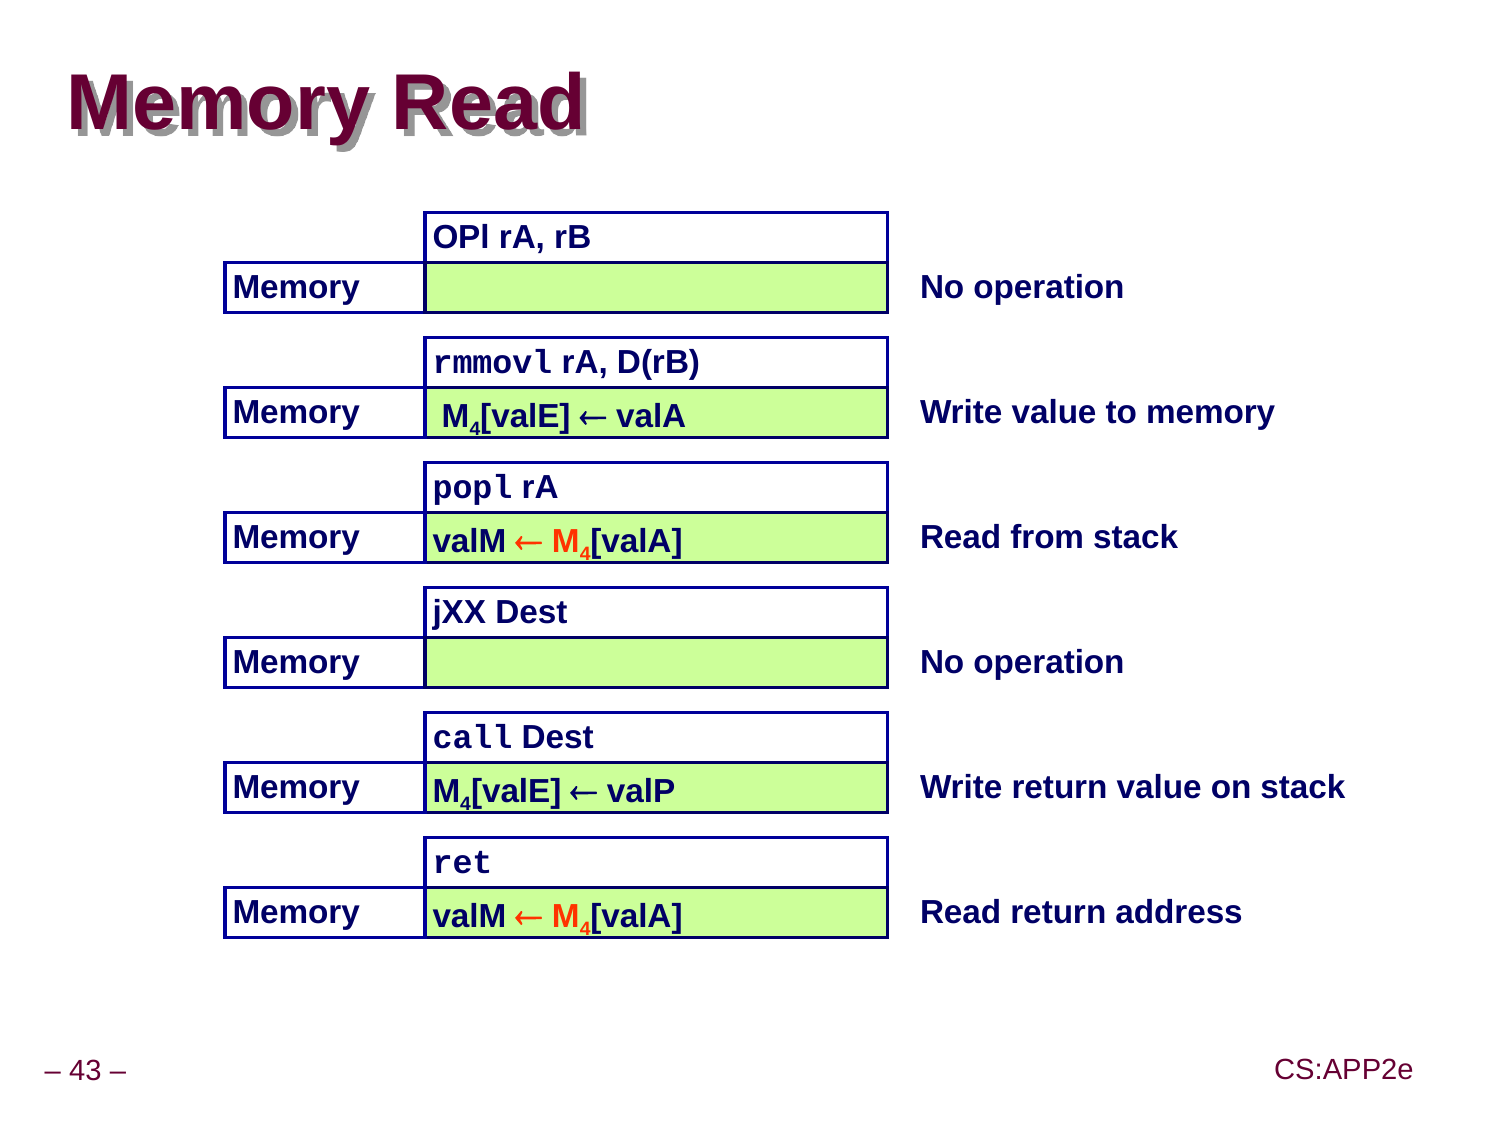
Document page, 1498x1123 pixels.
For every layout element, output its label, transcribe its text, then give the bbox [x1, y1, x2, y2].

title Memory Read [66, 40, 1495, 169]
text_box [224, 212, 1376, 938]
